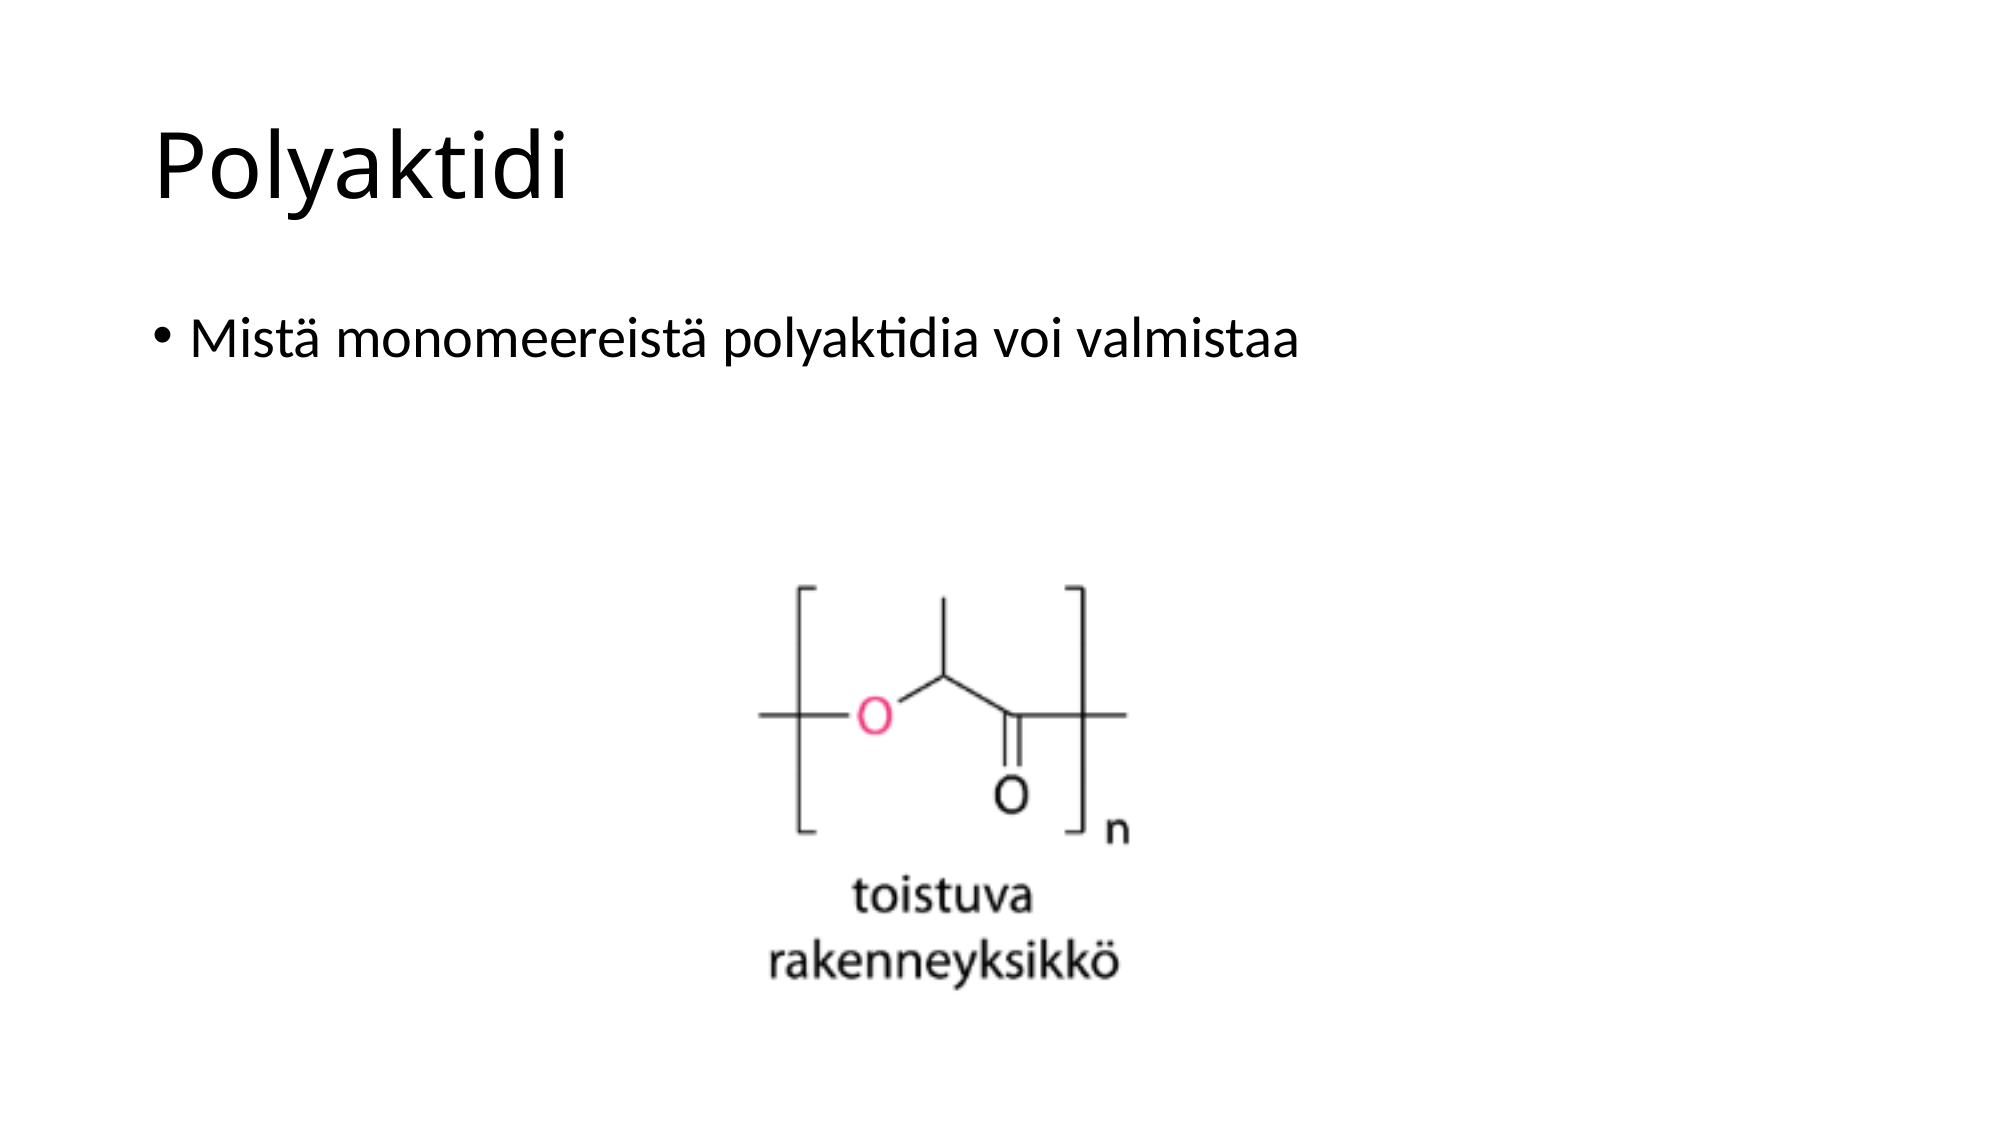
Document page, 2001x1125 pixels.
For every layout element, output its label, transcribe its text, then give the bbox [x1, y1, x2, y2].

title Polyaktidi [137, 59, 1863, 278]
picture [727, 527, 1167, 1039]
list Mistä monomeereistä polyaktidia voi valmistaa [137, 299, 1863, 1014]
